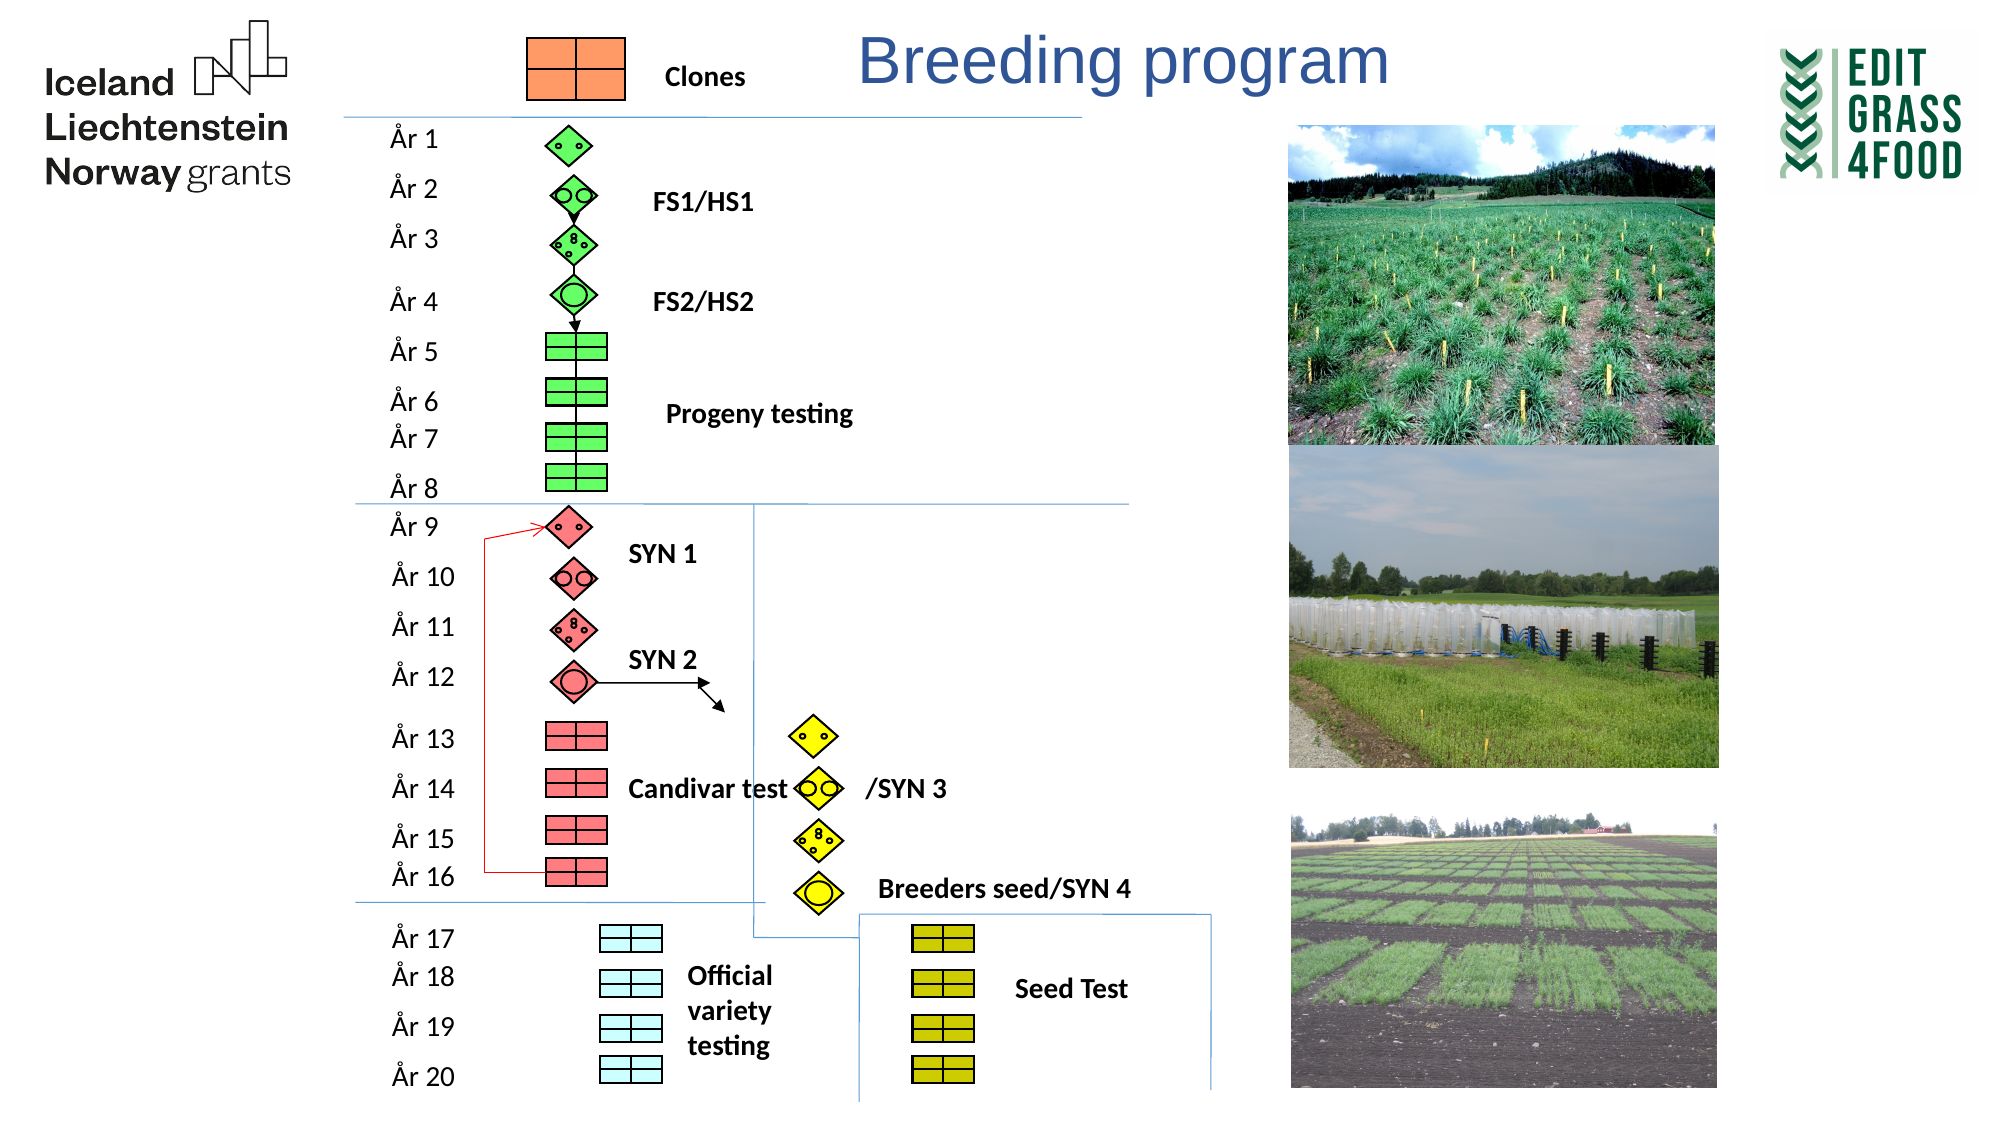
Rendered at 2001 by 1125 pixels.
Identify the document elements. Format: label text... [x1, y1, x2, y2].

text_box År 1 [375, 112, 461, 116]
text_box Breeders seed/SYN 4 [863, 862, 1147, 913]
text_box År 17 [377, 912, 471, 949]
text_box SYN 2 [613, 632, 713, 683]
text_box /SYN 3 [850, 762, 962, 813]
text_box År 7 [375, 412, 454, 463]
text_box [711, 704, 725, 713]
text_box Clones [650, 49, 761, 100]
text_box År 18 [377, 949, 471, 999]
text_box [527, 37, 626, 101]
text_box År 9 [375, 513, 454, 550]
text_box SYN 1 [613, 527, 713, 577]
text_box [484, 527, 546, 540]
text_box FS1/HS1 [638, 174, 770, 225]
text_box Official variety testing [672, 949, 795, 1069]
picture [1763, 30, 1979, 196]
text_box [697, 683, 711, 690]
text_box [794, 819, 844, 863]
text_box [794, 871, 844, 915]
text_box År 13 [377, 712, 471, 762]
text_box År 4 [374, 274, 458, 325]
text_box År 5 [375, 324, 454, 375]
text_box År 3 [375, 212, 454, 263]
text_box År 19 [377, 999, 471, 1049]
picture [10, 0, 322, 225]
text_box [699, 687, 722, 703]
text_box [545, 333, 608, 492]
text_box År 20 [377, 1049, 471, 1100]
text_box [912, 924, 975, 1083]
text_box År 2 [374, 162, 458, 213]
text_box FS2/HS2 [638, 274, 770, 325]
text_box Progeny testing [651, 387, 869, 438]
text_box År 11 [377, 599, 471, 649]
text_box Breeding program [843, 9, 1613, 110]
text_box Seed Test [1000, 962, 1144, 1013]
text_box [789, 714, 838, 758]
text_box År 8 [375, 505, 454, 513]
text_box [599, 924, 662, 1083]
text_box År 1 [375, 118, 461, 163]
text_box År 15 [377, 812, 471, 849]
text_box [548, 316, 552, 333]
text_box År 8 [375, 463, 454, 503]
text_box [545, 505, 598, 704]
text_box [794, 767, 844, 810]
text_box År 10 [377, 549, 471, 599]
text_box År 16 [377, 849, 471, 900]
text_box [484, 540, 546, 873]
text_box År 14 [377, 762, 471, 812]
text_box Candivar test [755, 761, 804, 812]
text_box År 12 [377, 649, 471, 700]
text_box Candivar test [613, 761, 753, 812]
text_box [545, 125, 598, 316]
text_box År 6 [375, 375, 454, 412]
picture [1288, 125, 1719, 1088]
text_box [545, 721, 608, 887]
